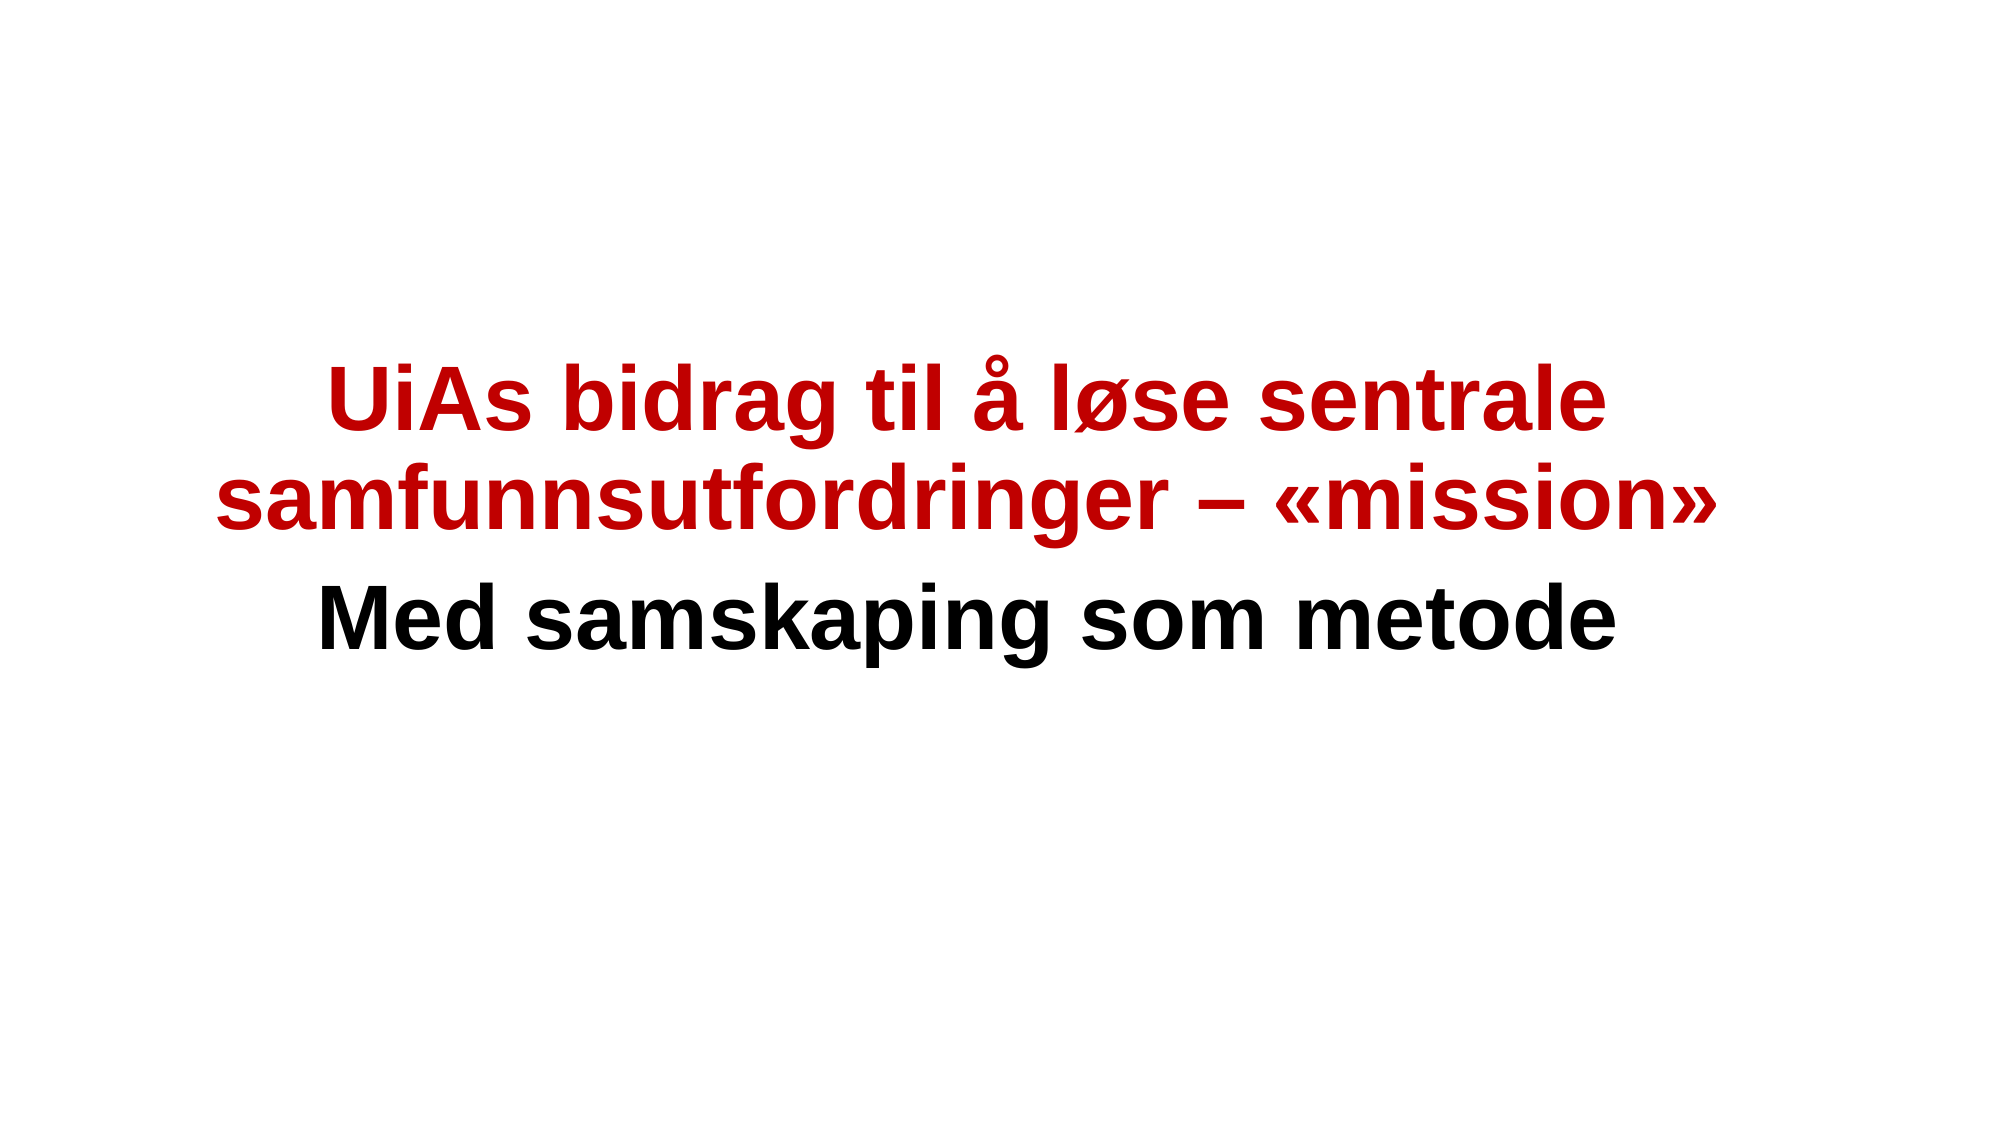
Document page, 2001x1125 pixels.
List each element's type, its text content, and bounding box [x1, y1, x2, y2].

text_box UiAs bidrag til å løse sentrale samfunnsutfordringer – «mission» Med samskaping som metode [151, 344, 1785, 677]
